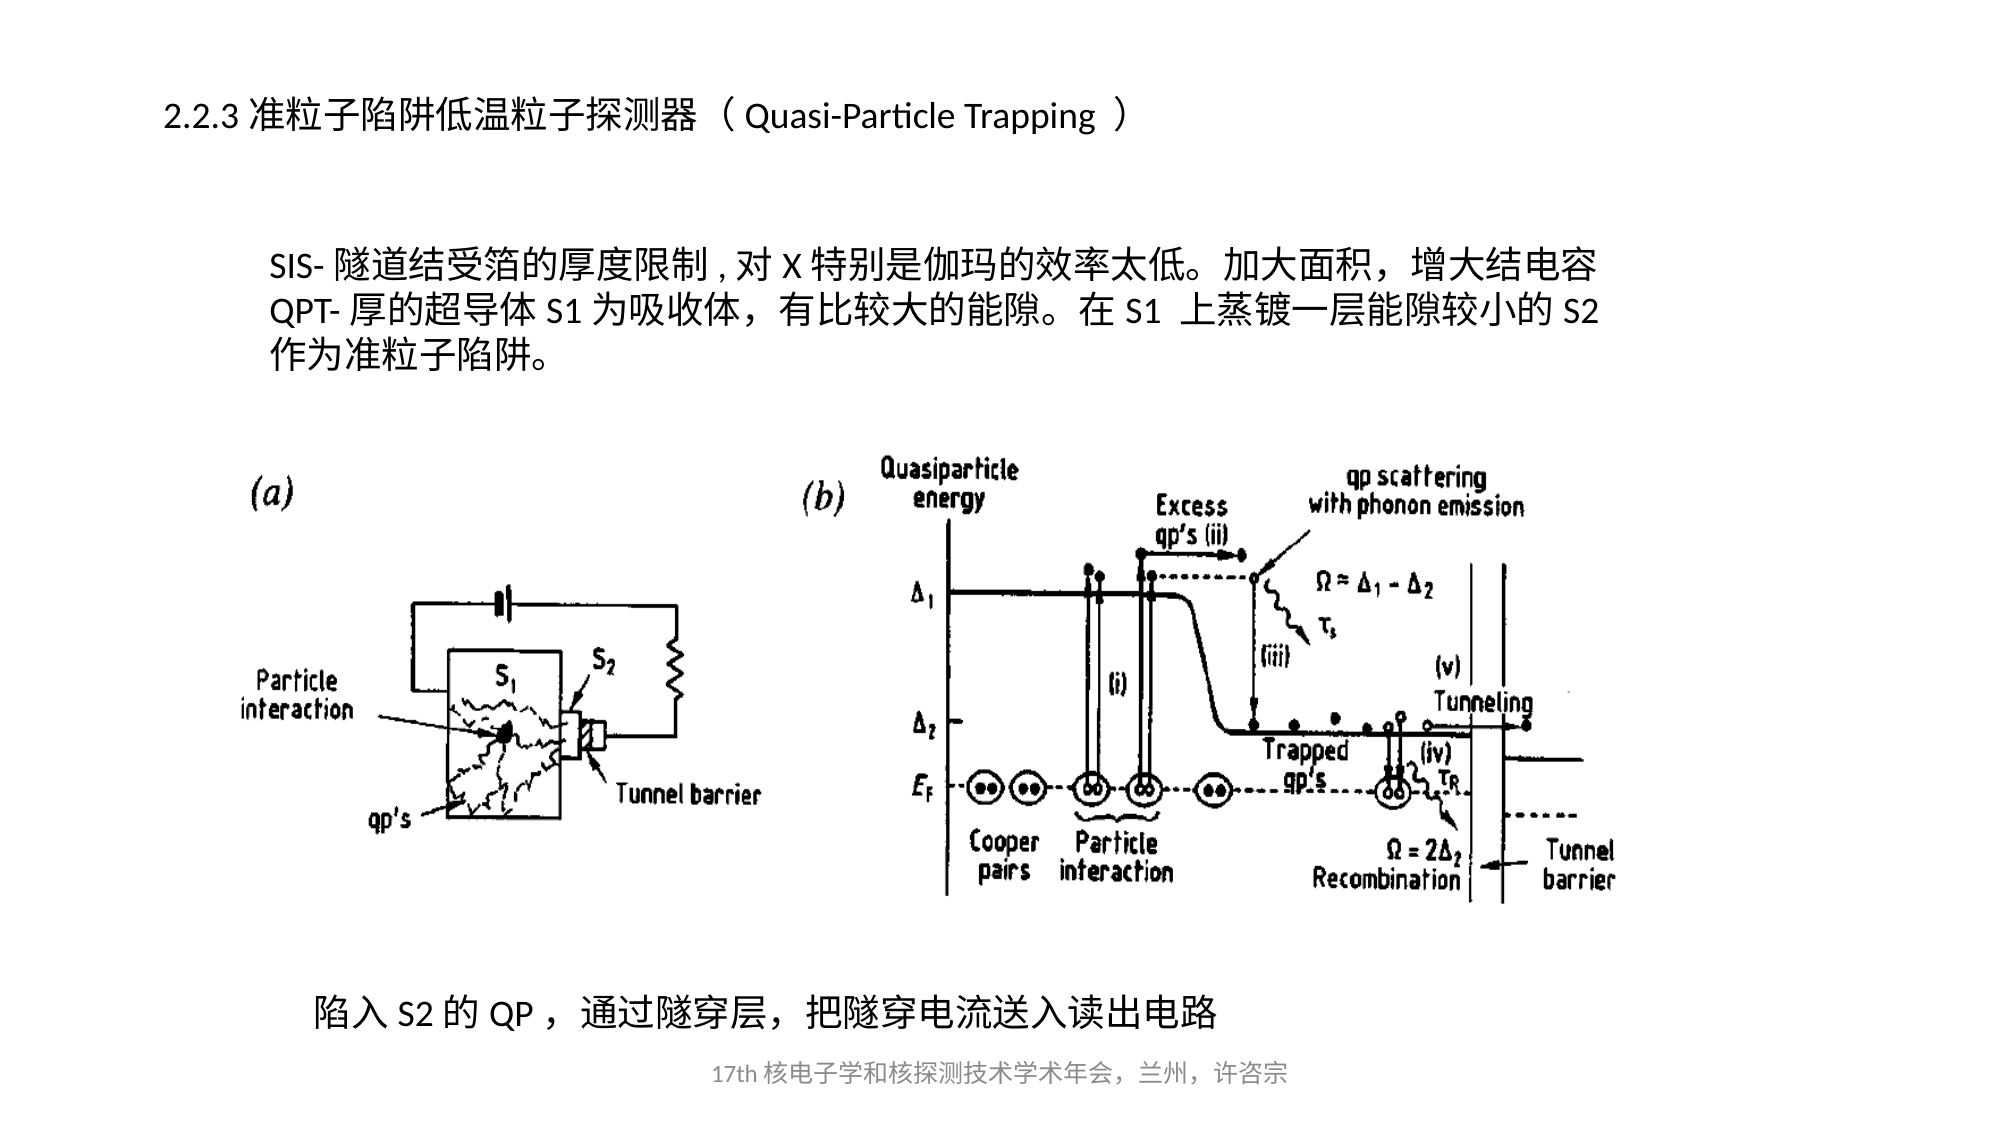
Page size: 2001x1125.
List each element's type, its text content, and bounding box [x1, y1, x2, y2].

text_box 陷入S2的QP，通过隧穿层，把隧穿电流送入读出电路 [298, 981, 1233, 1042]
picture [227, 410, 1628, 912]
footer 17th核电子学和核探测技术学术年会，兰州，许咨宗 [662, 1042, 1338, 1103]
text_box 2.2.3准粒子陷阱低温粒子探测器（Quasi-Particle Trapping ） [148, 83, 1175, 144]
text_box SIS-隧道结受箔的厚度限制,对X特别是伽玛的效率太低。加大面积，增大结电容 QPT-厚的超导体S1为吸收体，有比较大的能隙。在S1 上蒸镀一层能隙较小的S2 作为准粒子陷阱。 [254, 233, 1623, 384]
